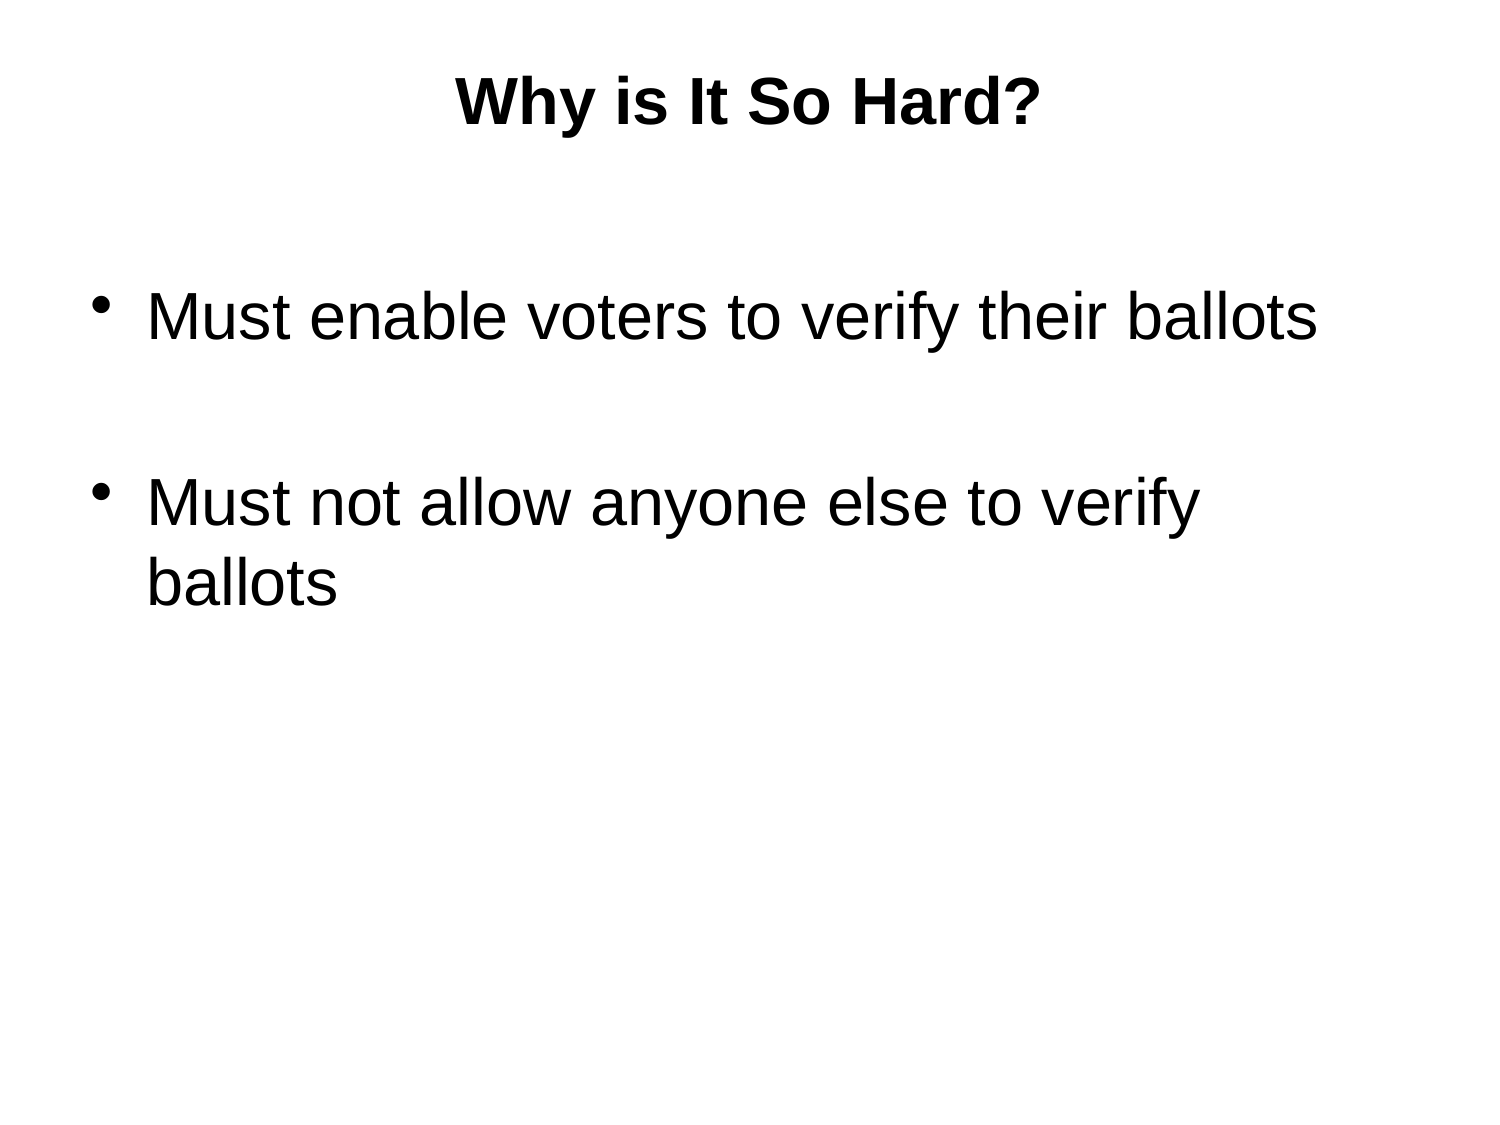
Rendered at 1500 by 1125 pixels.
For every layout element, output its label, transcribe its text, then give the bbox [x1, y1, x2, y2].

title Why is It So Hard? [75, 45, 1425, 150]
list Must enable voters to verify their ballots Must not allow anyone else to verify ballots [75, 265, 1425, 1008]
